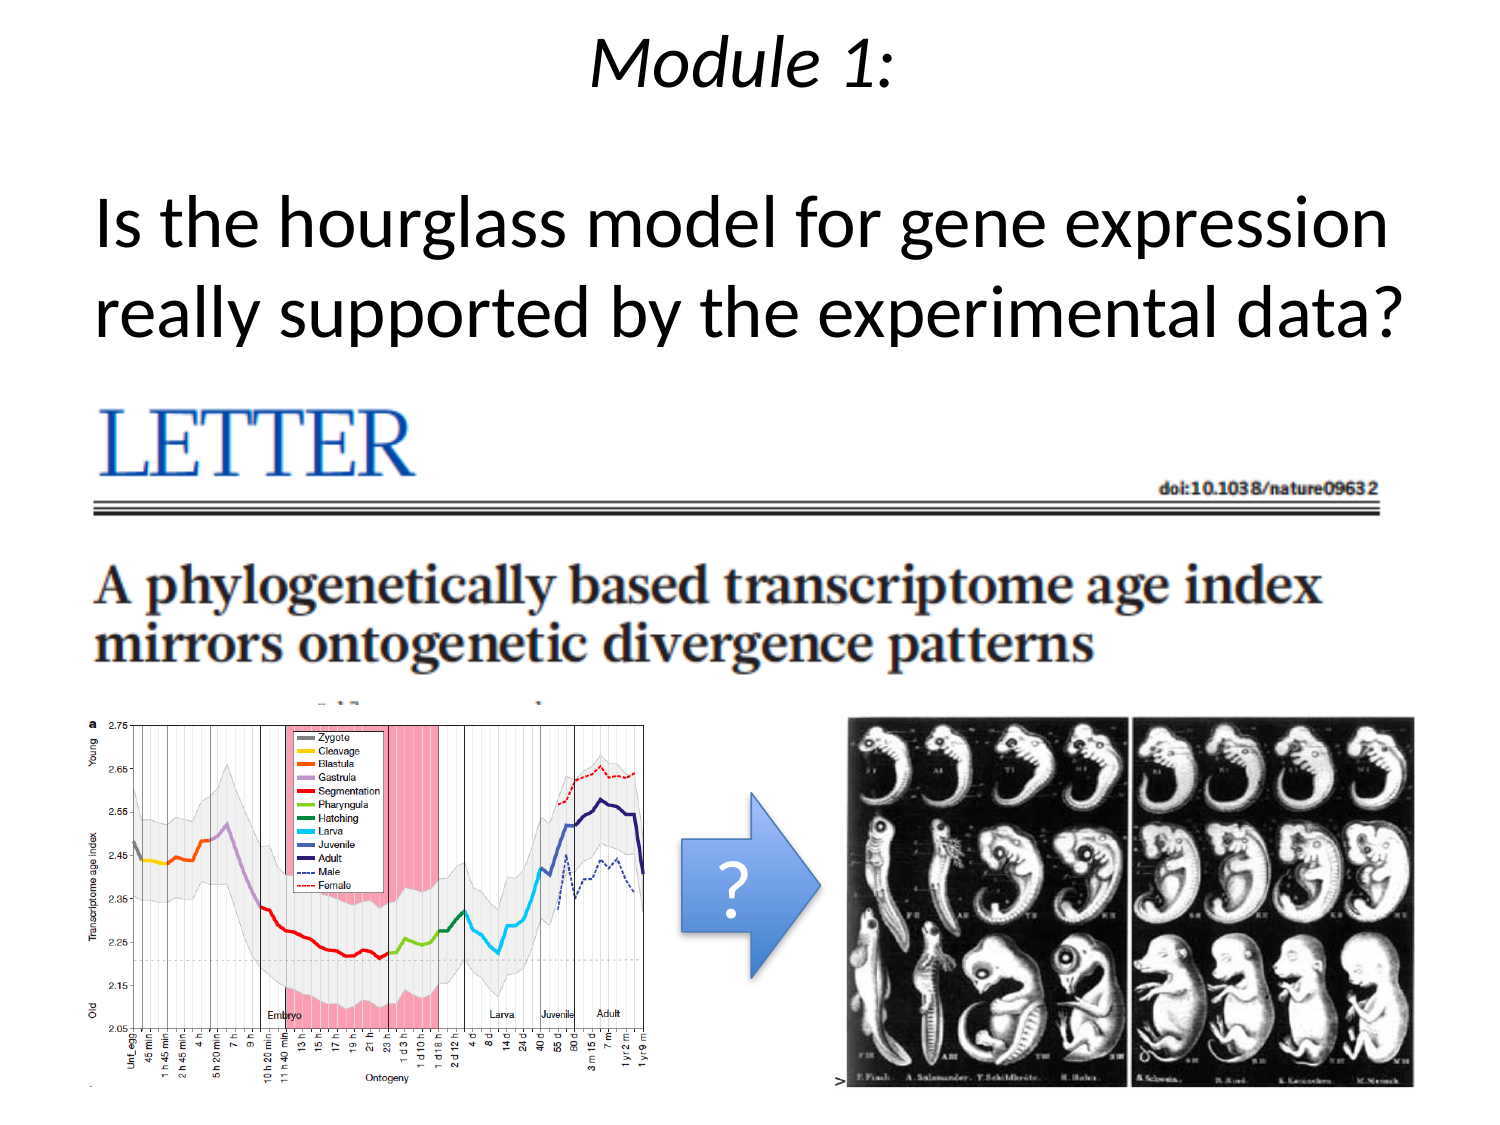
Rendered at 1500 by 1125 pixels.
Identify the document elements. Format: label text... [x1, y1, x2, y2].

text_box ? [681, 792, 822, 979]
picture [69, 347, 1421, 1095]
text_box Module 1: Is the hourglass model for gene expression really supported by the experimental data? [22, 5, 1481, 361]
